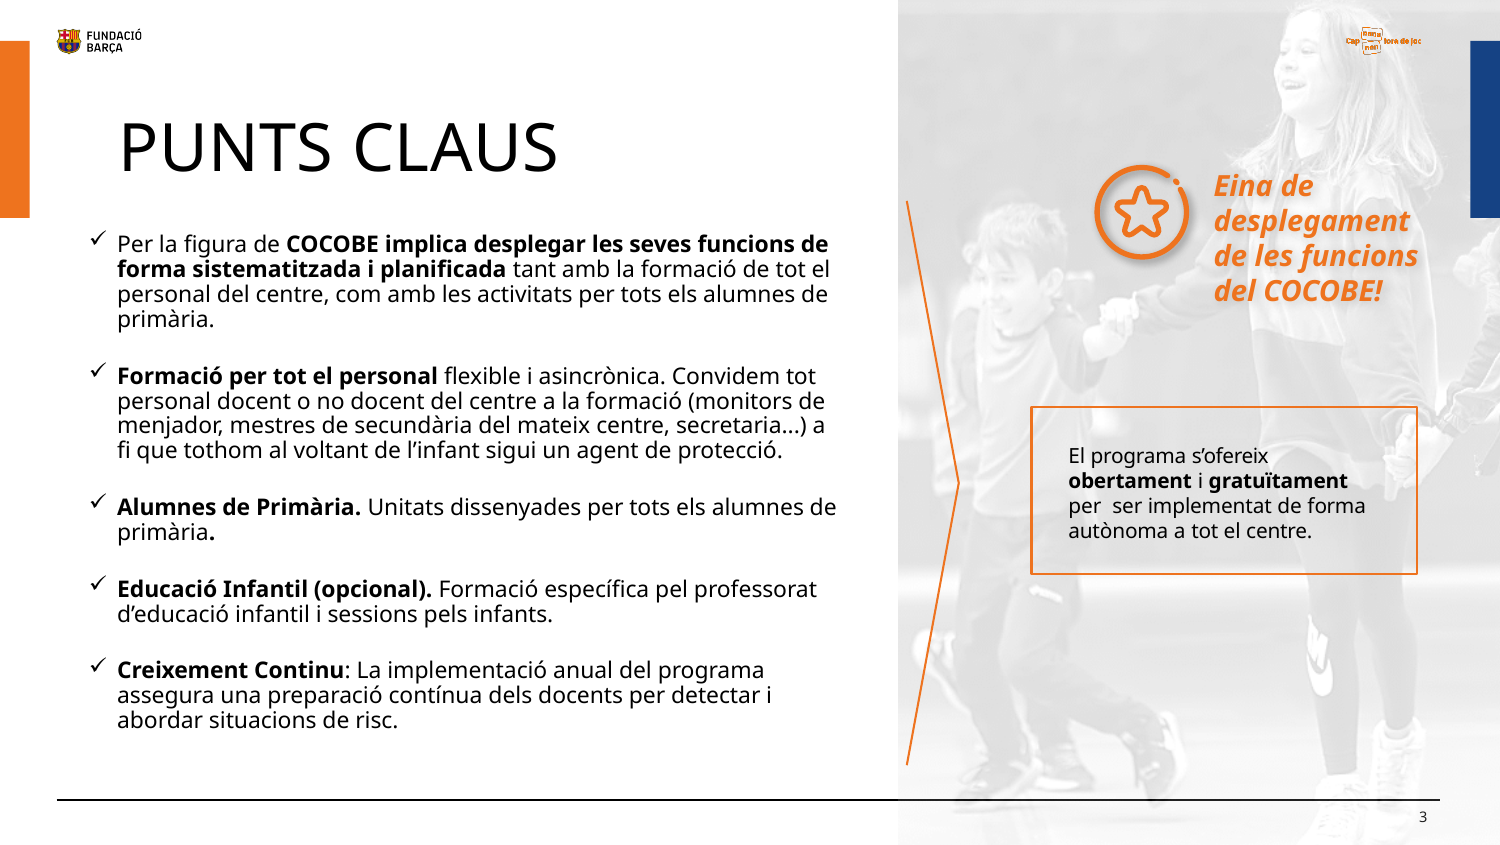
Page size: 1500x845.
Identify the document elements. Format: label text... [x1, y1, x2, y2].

title PUNTS CLAUS [116, 93, 892, 253]
picture [897, 0, 1500, 845]
text_box Per la figura de COCOBE implica desplegar les seves funcions de forma sistematitzada i planificada tant amb la formació de tot el personal del centre, com amb les activitats per tots els alumnes de primària. Formació per tot el personal flexible i asincrònica. Convidem tot personal docent o no docent del centre a la formació (monitors de menjador, mestres de secundària del mateix centre, secretaria...) a fi que tothom al voltant de l’infant sigui un agent de protecció. Alumnes de Primària. Unitats dissenyades per tots els alumnes de primària. Educació Infantil (opcional). Formació específica pel professorat d’educació infantil i sessions pels infants. Creixement Continu: La implementació anual del programa assegura una preparació contínua dels docents per detectar i abordar situacions de risc. [86, 200, 842, 762]
text_box [0, 40, 30, 218]
picture [45, 17, 142, 66]
